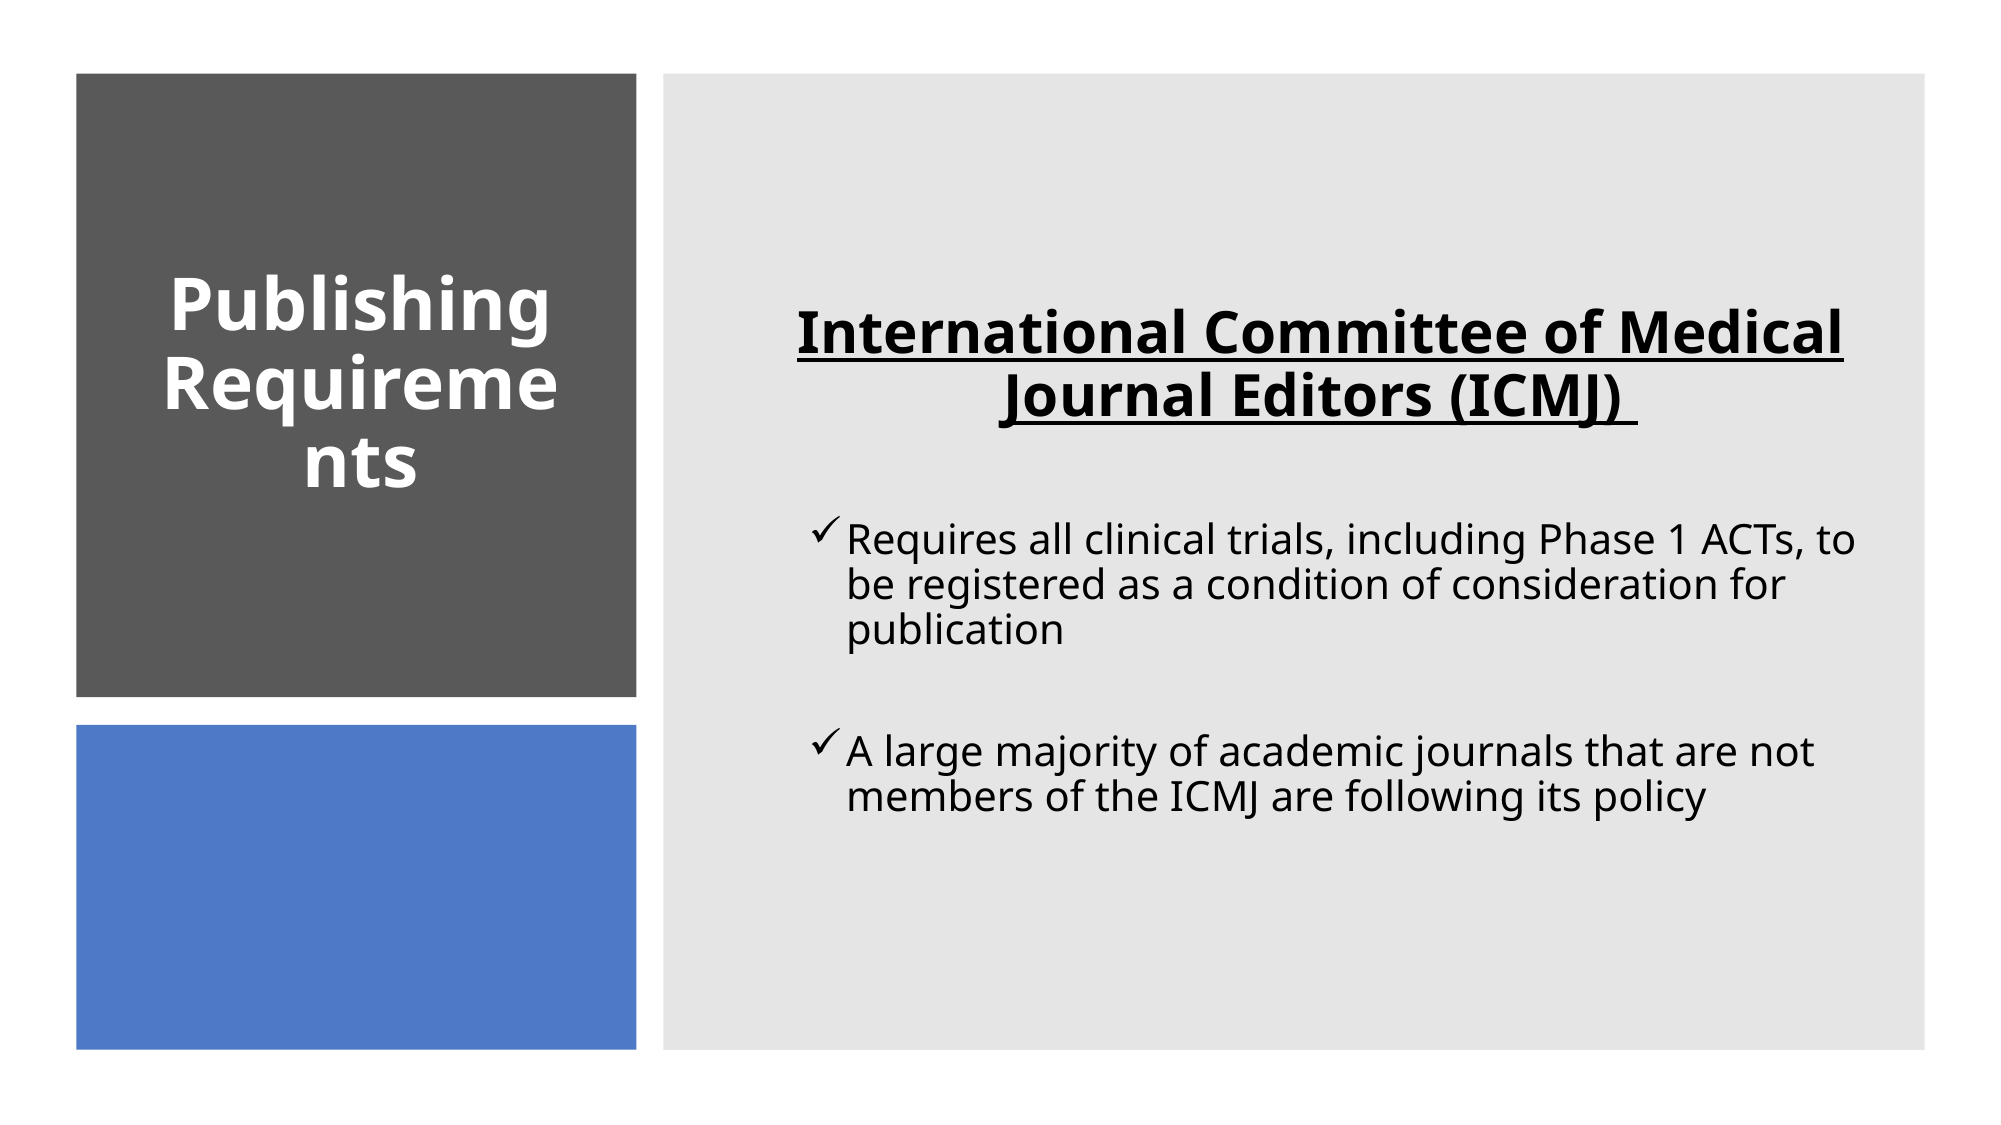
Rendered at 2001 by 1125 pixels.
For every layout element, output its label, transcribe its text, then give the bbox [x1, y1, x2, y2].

list International Committee of Medical Journal Editors (ICMJ) Requires all clinical trials, including Phase 1 ACTs, to be registered as a condition of consideration for publication A large majority of academic journals that are not members of the ICMJ are following its policy [718, 112, 1924, 1011]
title Publishing Requirements [127, 120, 595, 652]
text_box [75, 724, 637, 1051]
text_box [75, 72, 637, 698]
text_box [662, 72, 1926, 1051]
